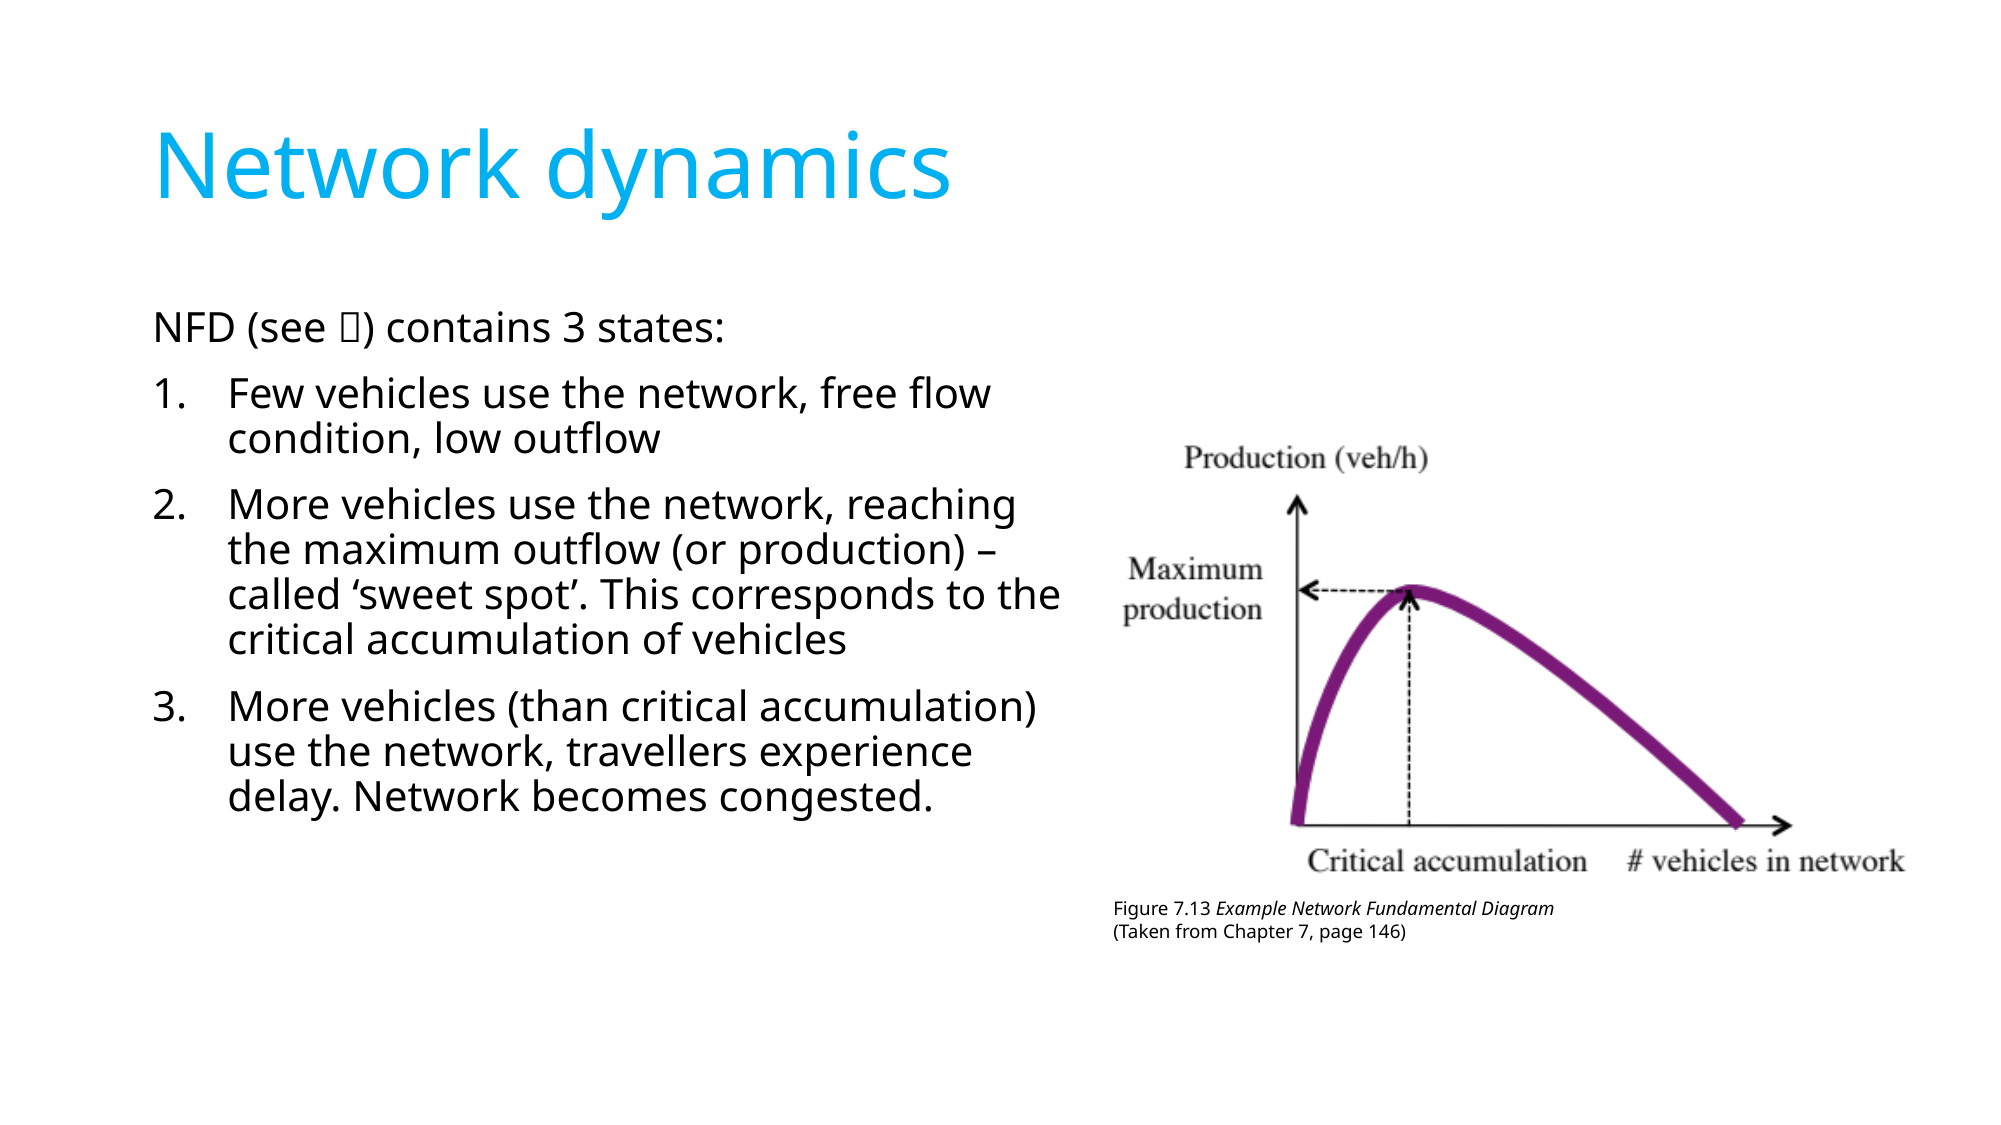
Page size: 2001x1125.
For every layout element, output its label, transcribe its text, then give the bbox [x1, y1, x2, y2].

title Network dynamics [137, 59, 1863, 278]
picture [1055, 425, 2000, 887]
text_box Figure 7.13 Example Network Fundamental Diagram (Taken from Chapter 7, page 146) [1098, 889, 2000, 950]
list NFD (see ) contains 3 states: Few vehicles use the network, free flow condition, low outflow More vehicles use the network, reaching the maximum outflow (or production) – called ‘sweet spot’. This corresponds to the critical accumulation of vehicles More vehicles (than critical accumulation) use the network, travellers experience delay. Network becomes congested. [137, 299, 1083, 1109]
